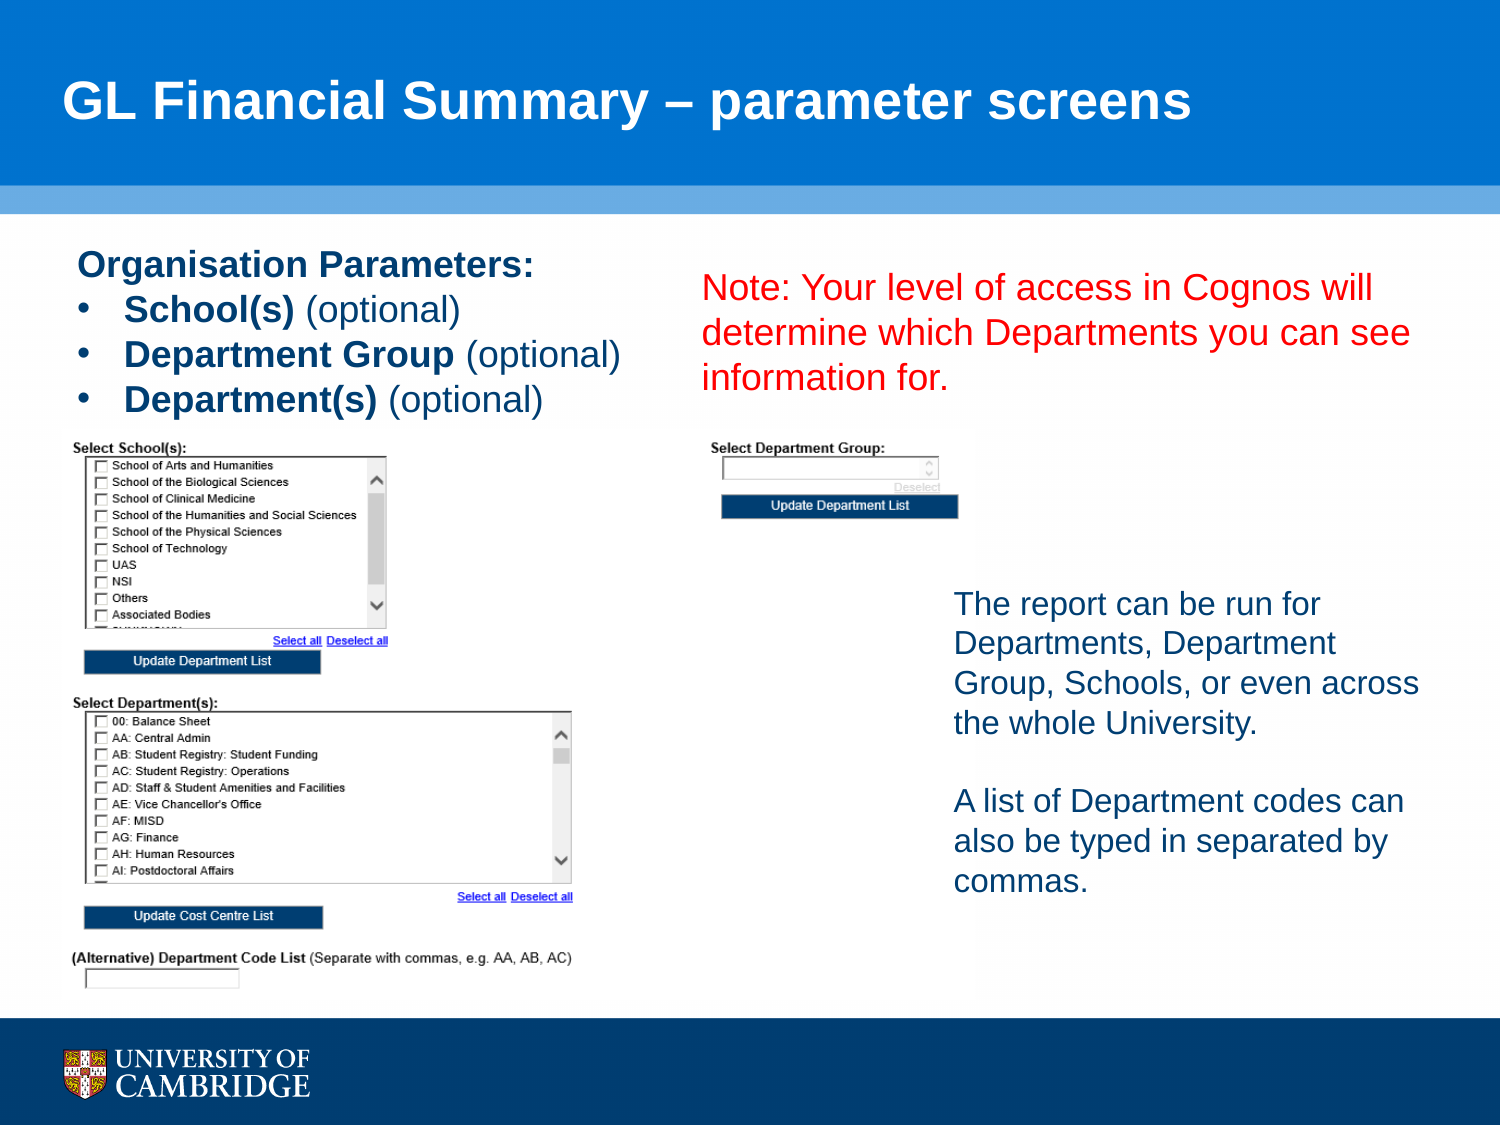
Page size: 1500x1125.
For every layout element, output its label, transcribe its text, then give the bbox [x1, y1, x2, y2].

title GL Financial Summary – parameter screens [63, 65, 1437, 135]
text_box Note: Your level of access in Cognos will determine which Departments you can see information for. [686, 255, 1437, 405]
text_box The report can be run for Departments, Department Group, Schools, or even across the whole University. A list of Department codes can also be typed in separated by commas. [979, 574, 1461, 906]
text_box Organisation Parameters: School(s) (optional) Department Group (optional) Department(s) (optional) [62, 232, 813, 427]
picture [0, 0, 1500, 1125]
